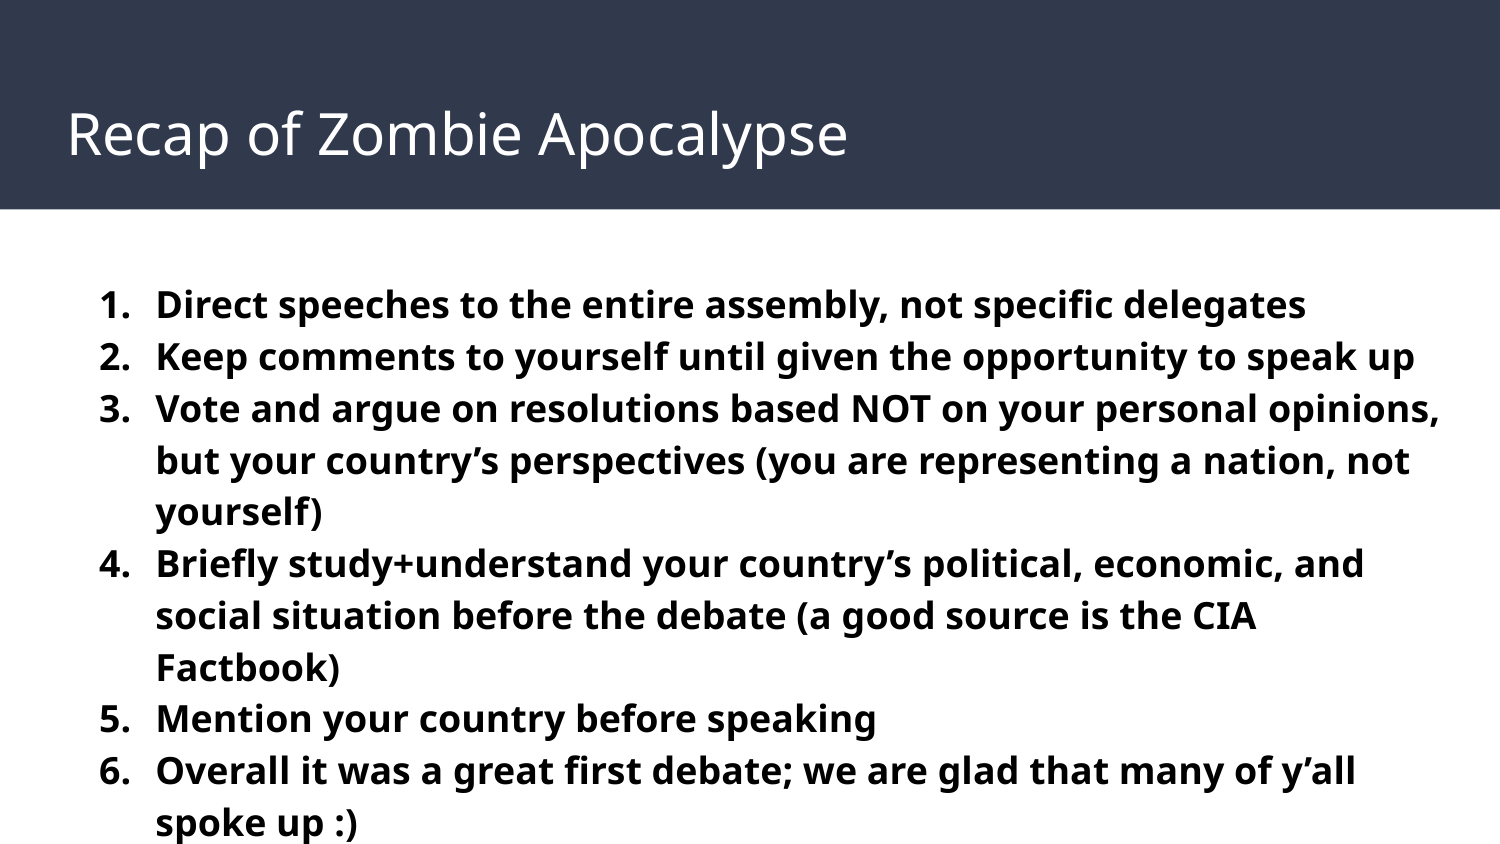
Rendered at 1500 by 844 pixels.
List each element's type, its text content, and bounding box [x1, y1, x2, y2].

title Recap of Zombie Apocalypse [51, 82, 1449, 185]
text_box Direct speeches to the entire assembly, not specific delegates Keep comments to yourself until given the opportunity to speak up Vote and argue on resolutions based NOT on your personal opinions, but your country’s perspectives (you are representing a nation, not yourself) Briefly study+understand your country’s political, economic, and social situation before the debate (a good source is the CIA Factbook) Mention your country before speaking Overall it was a great first debate; we are glad that many of y’all spoke up :) [65, 259, 1464, 817]
